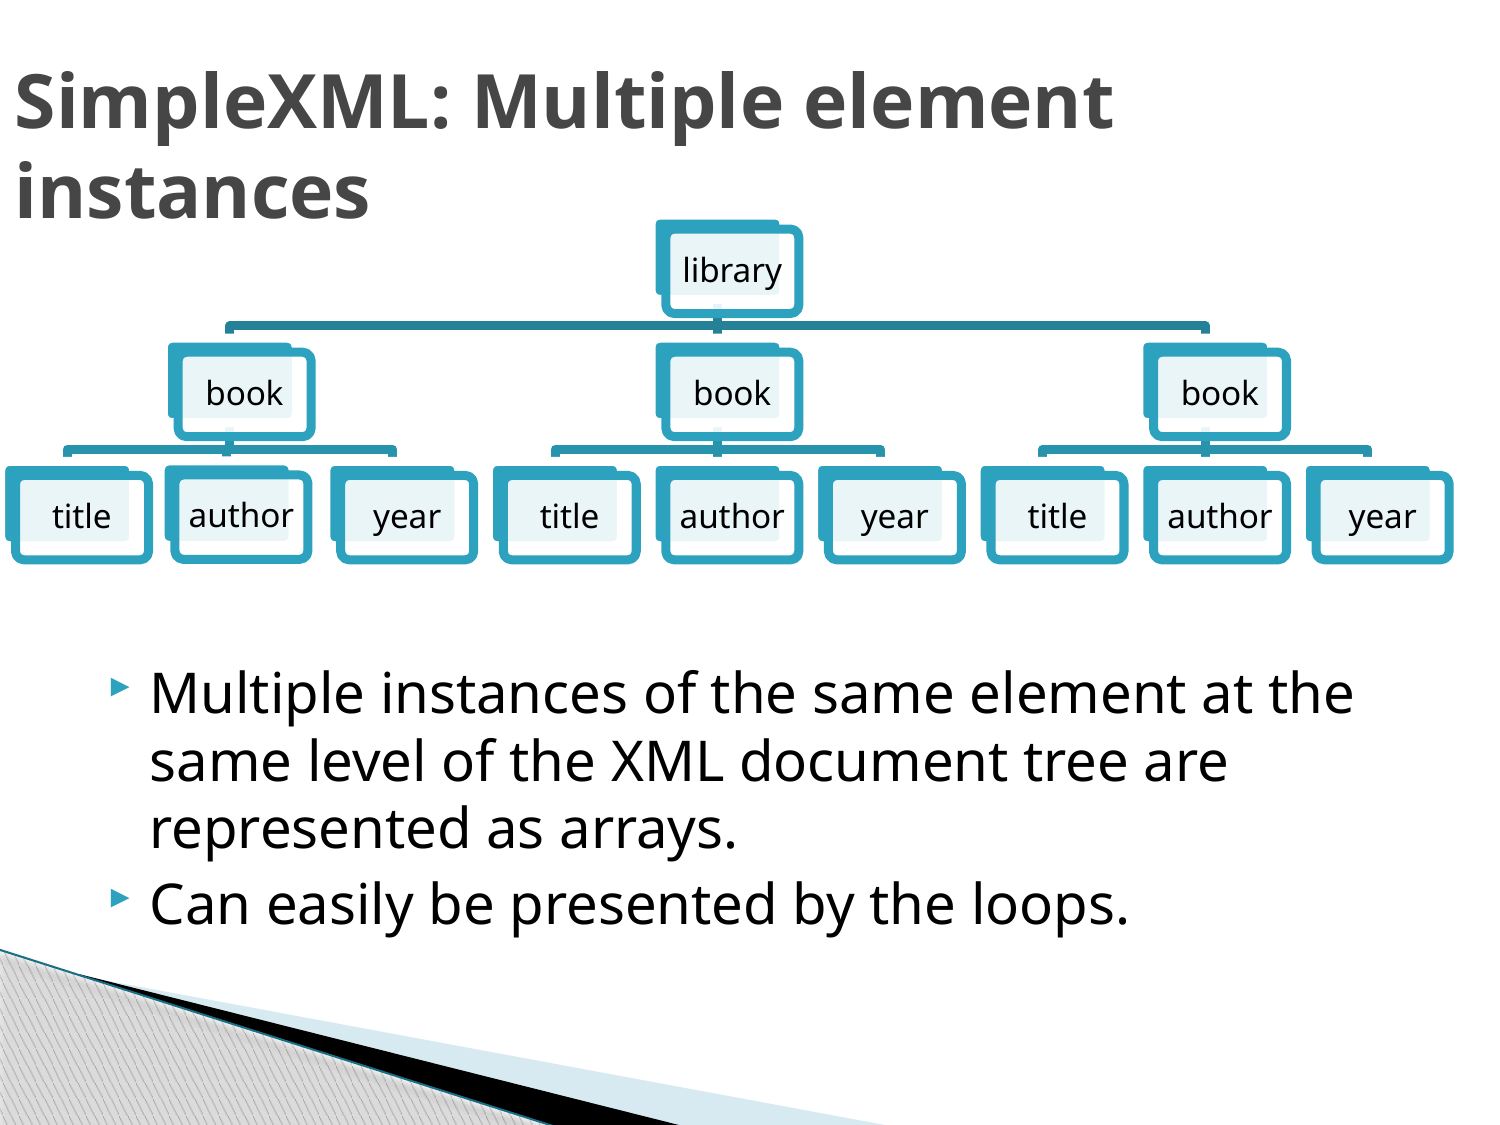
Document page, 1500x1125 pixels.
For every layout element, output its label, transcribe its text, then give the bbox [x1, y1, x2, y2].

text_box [0, 187, 1451, 588]
title SimpleXML: Multiple element instances [0, 50, 1500, 238]
list Multiple instances of the same element at the same level of the XML document tree are represented as arrays. Can easily be presented by the loops. [75, 650, 1425, 1005]
